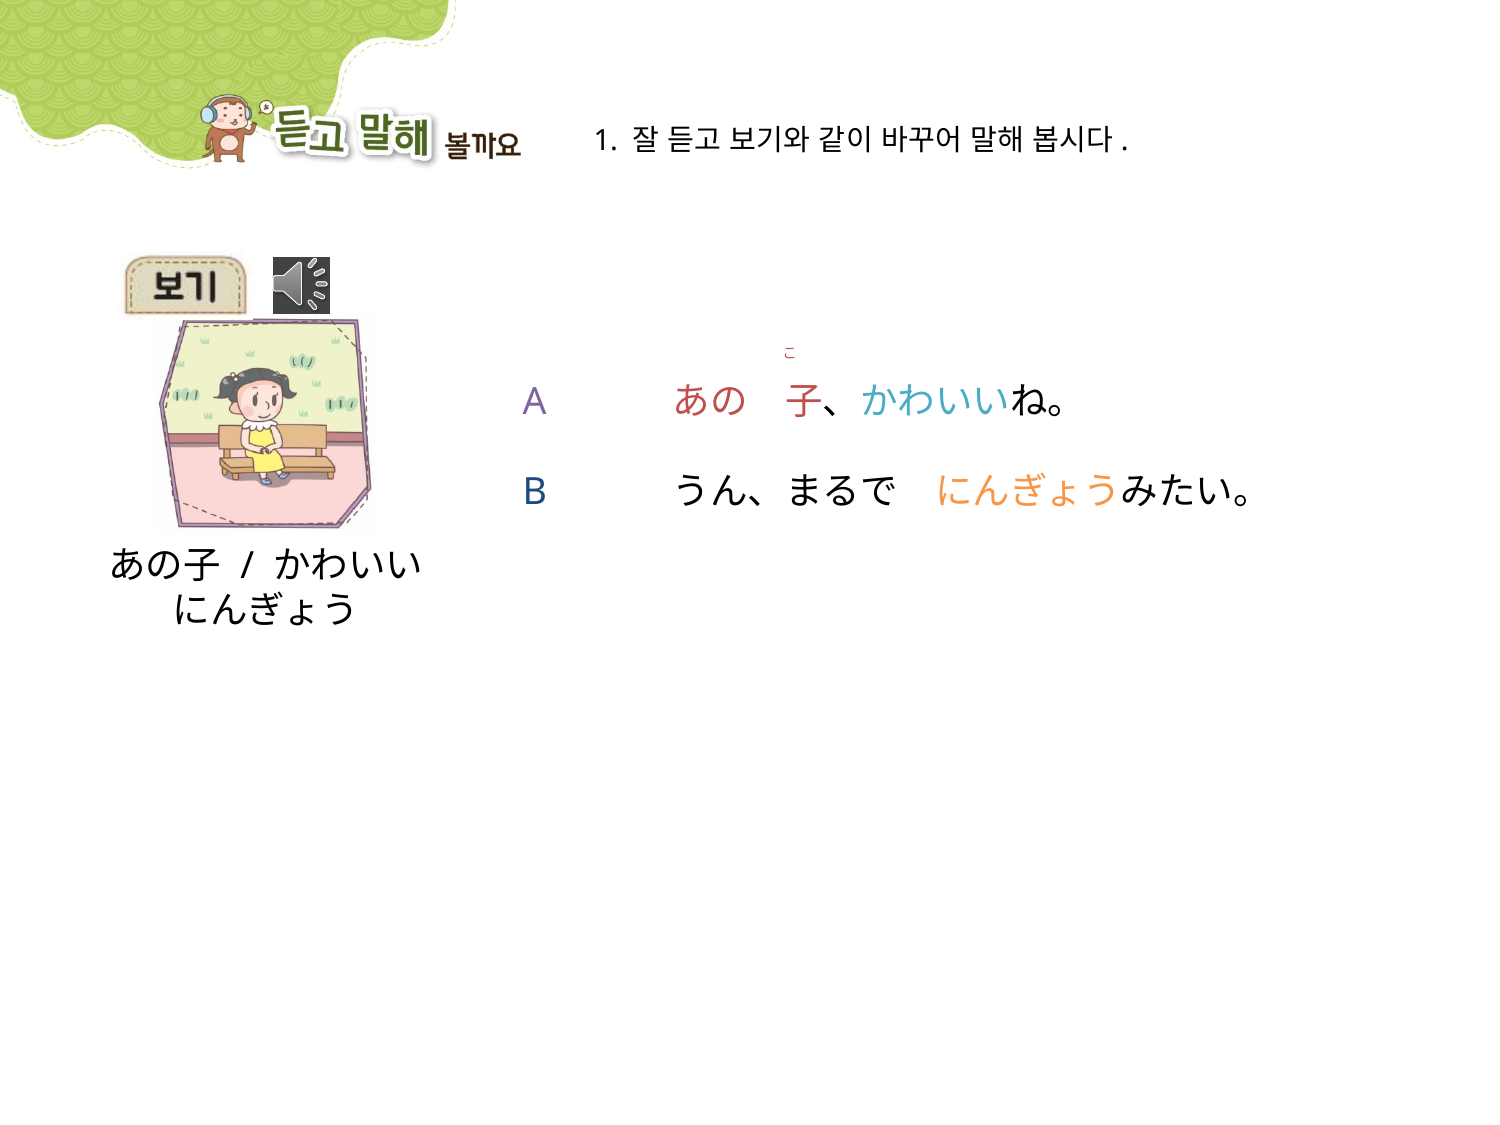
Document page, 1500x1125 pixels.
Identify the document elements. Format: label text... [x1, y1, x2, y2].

text_box こ [767, 336, 923, 369]
picture [117, 251, 377, 534]
picture [0, 0, 591, 177]
text_box あの子 / かわいい にんぎょう [19, 533, 513, 639]
text_box A あの 子、かわいいね。 B うん、まるで にんぎょうみたい。 [507, 324, 1471, 520]
text_box 1. 잘 듣고 보기와 같이 바꾸어 말해 봅시다. [578, 113, 1394, 164]
